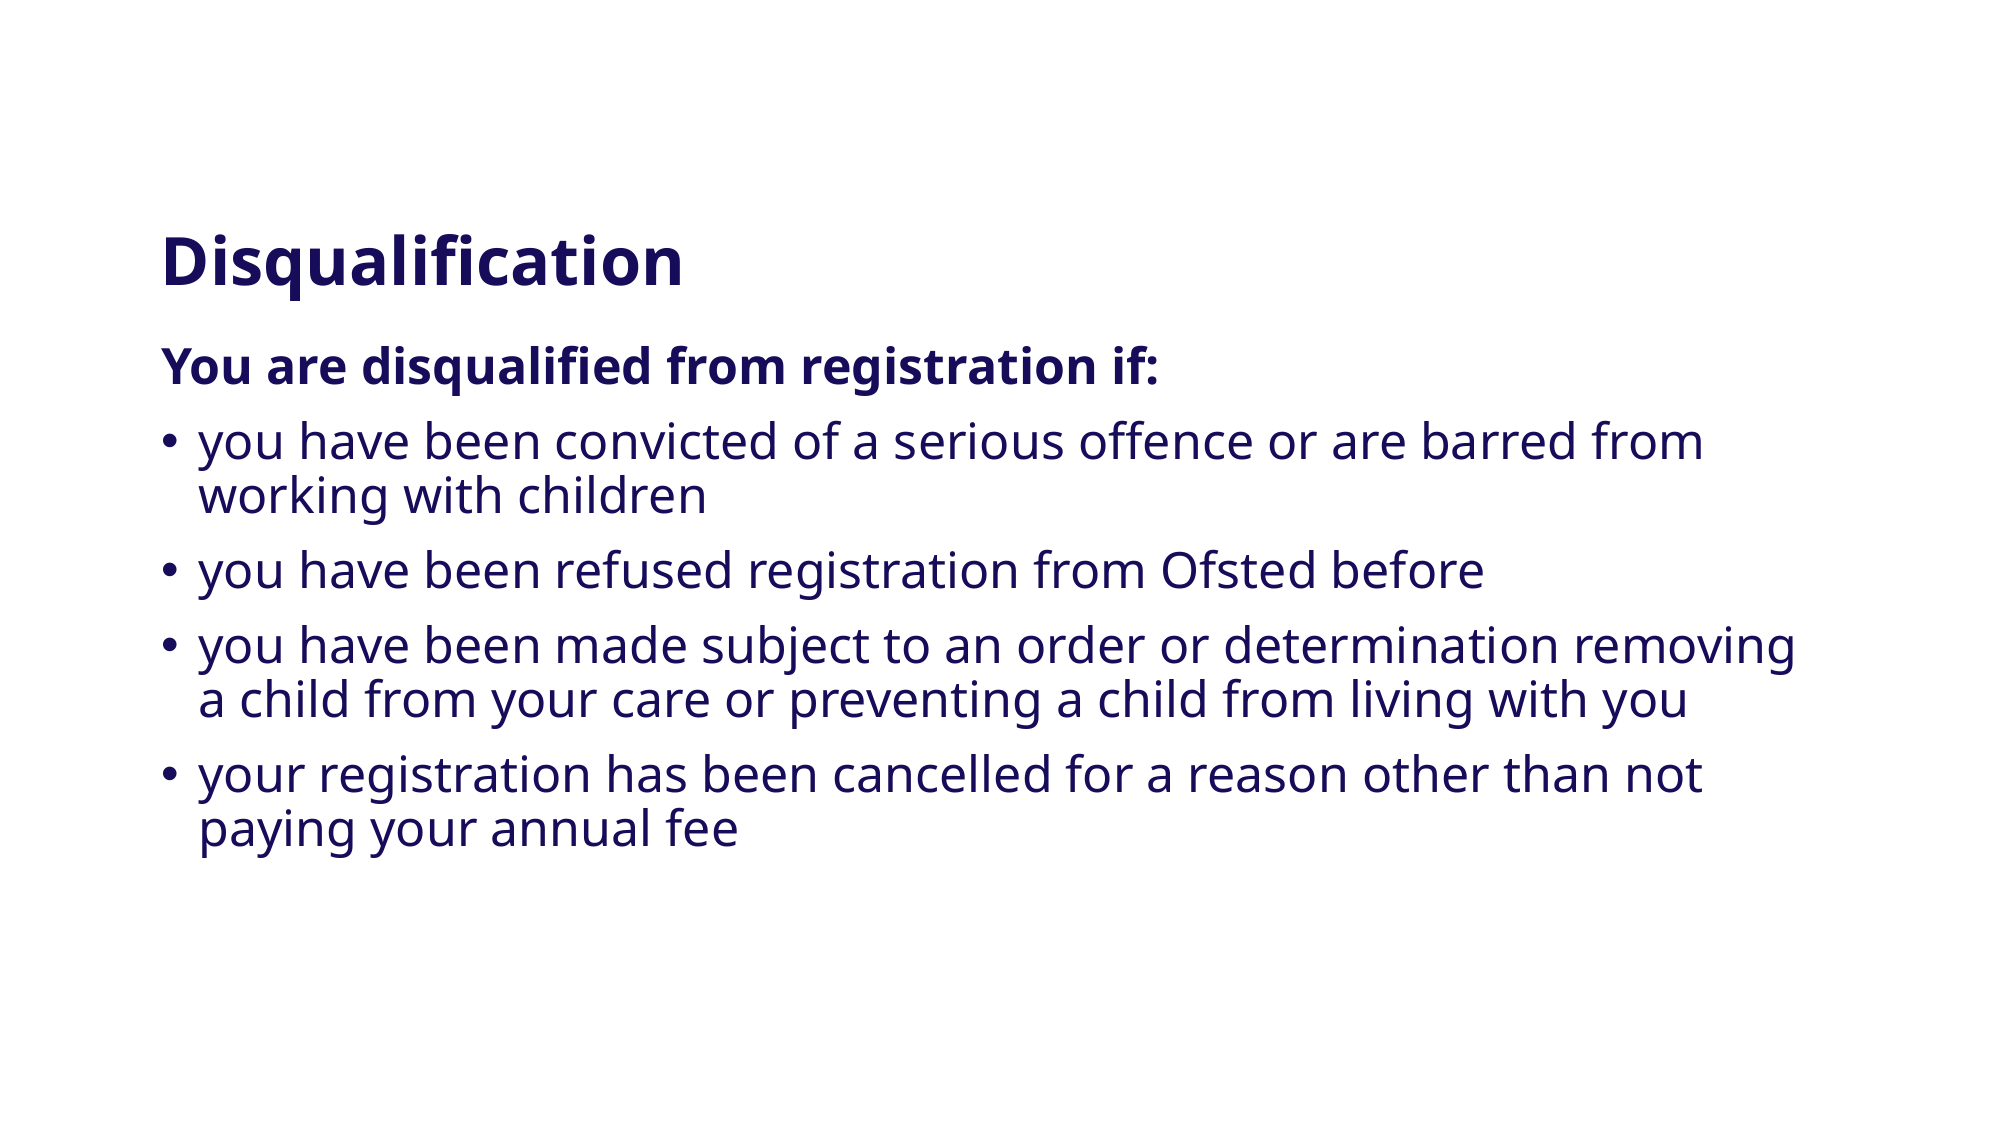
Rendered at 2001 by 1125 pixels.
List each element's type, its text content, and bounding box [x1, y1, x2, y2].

list You are disqualified from registration if: you have been convicted of a serious offence or are barred from working with children you have been refused registration from Ofsted before you have been made subject to an order or determination removing a child from your care or preventing a child from living with you your registration has been cancelled for a reason other than not paying your annual fee [146, 334, 1835, 908]
list Disqualification [146, 220, 1000, 334]
